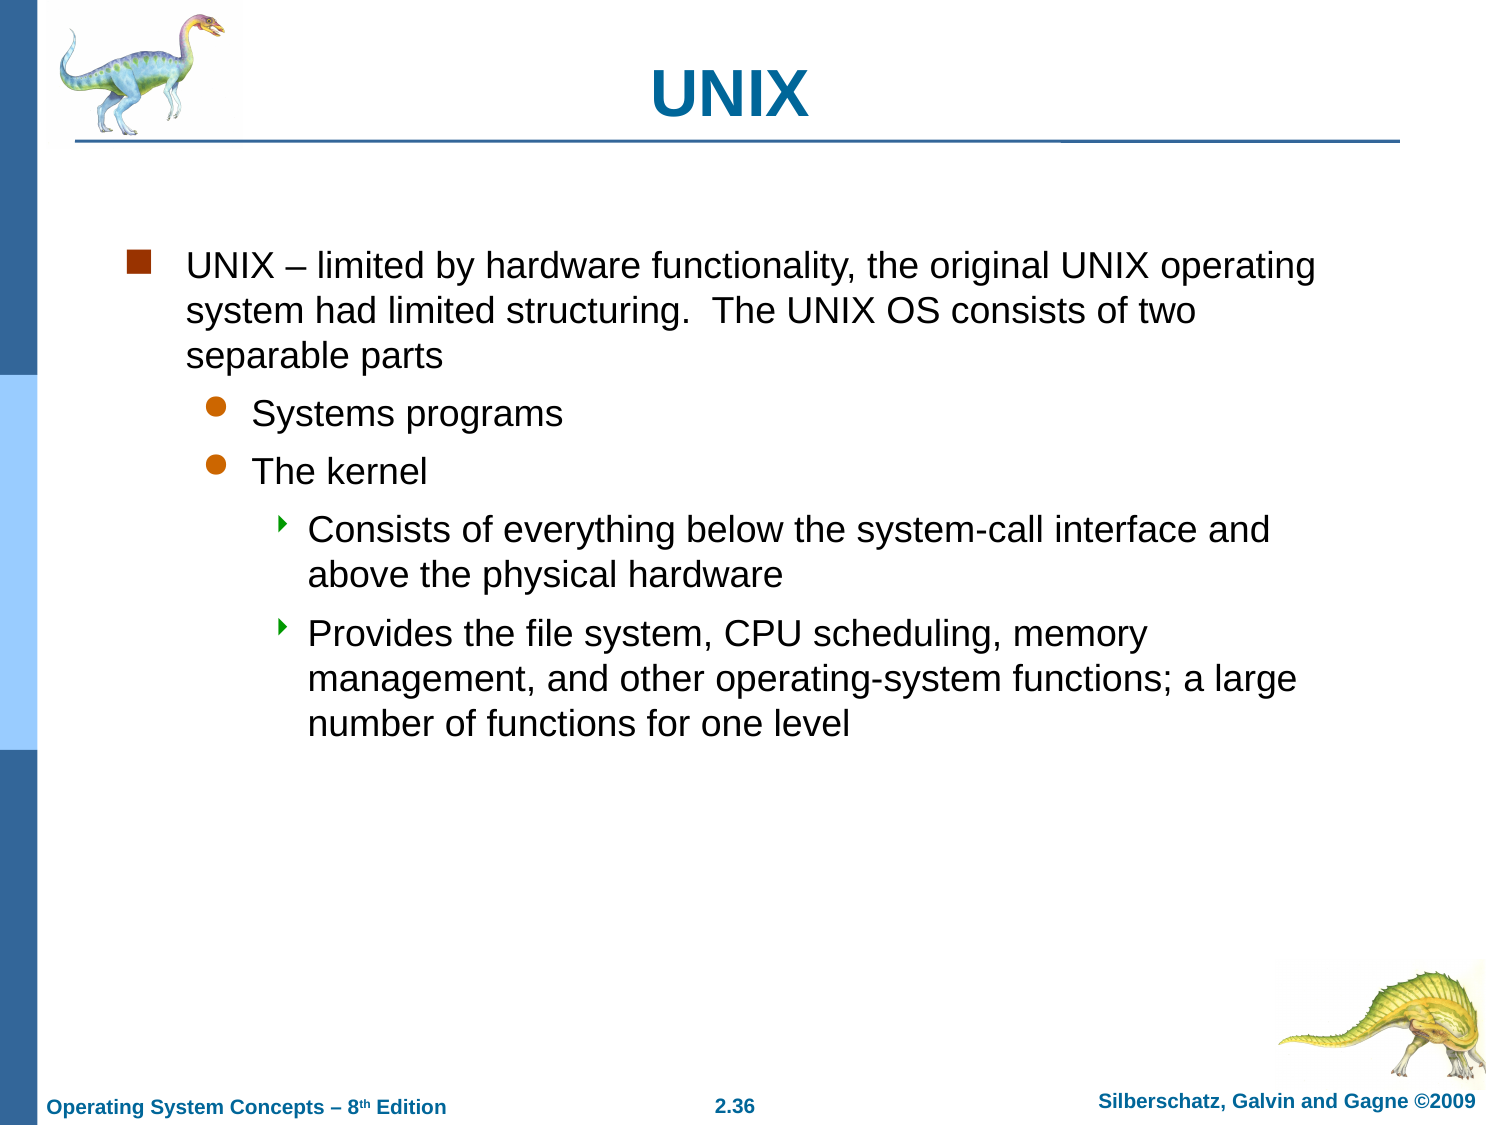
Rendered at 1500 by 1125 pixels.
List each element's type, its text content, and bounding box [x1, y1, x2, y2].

list UNIX – limited by hardware functionality, the original UNIX operating system had limited structuring. The UNIX OS consists of two separable parts Systems programs The kernel Consists of everything below the system-call interface and above the physical hardware Provides the file system, CPU scheduling, memory management, and other operating-system functions; a large number of functions for one level [114, 233, 1381, 903]
picture [46, 0, 243, 149]
picture [1275, 959, 1486, 1090]
title UNIX [174, 61, 1287, 138]
